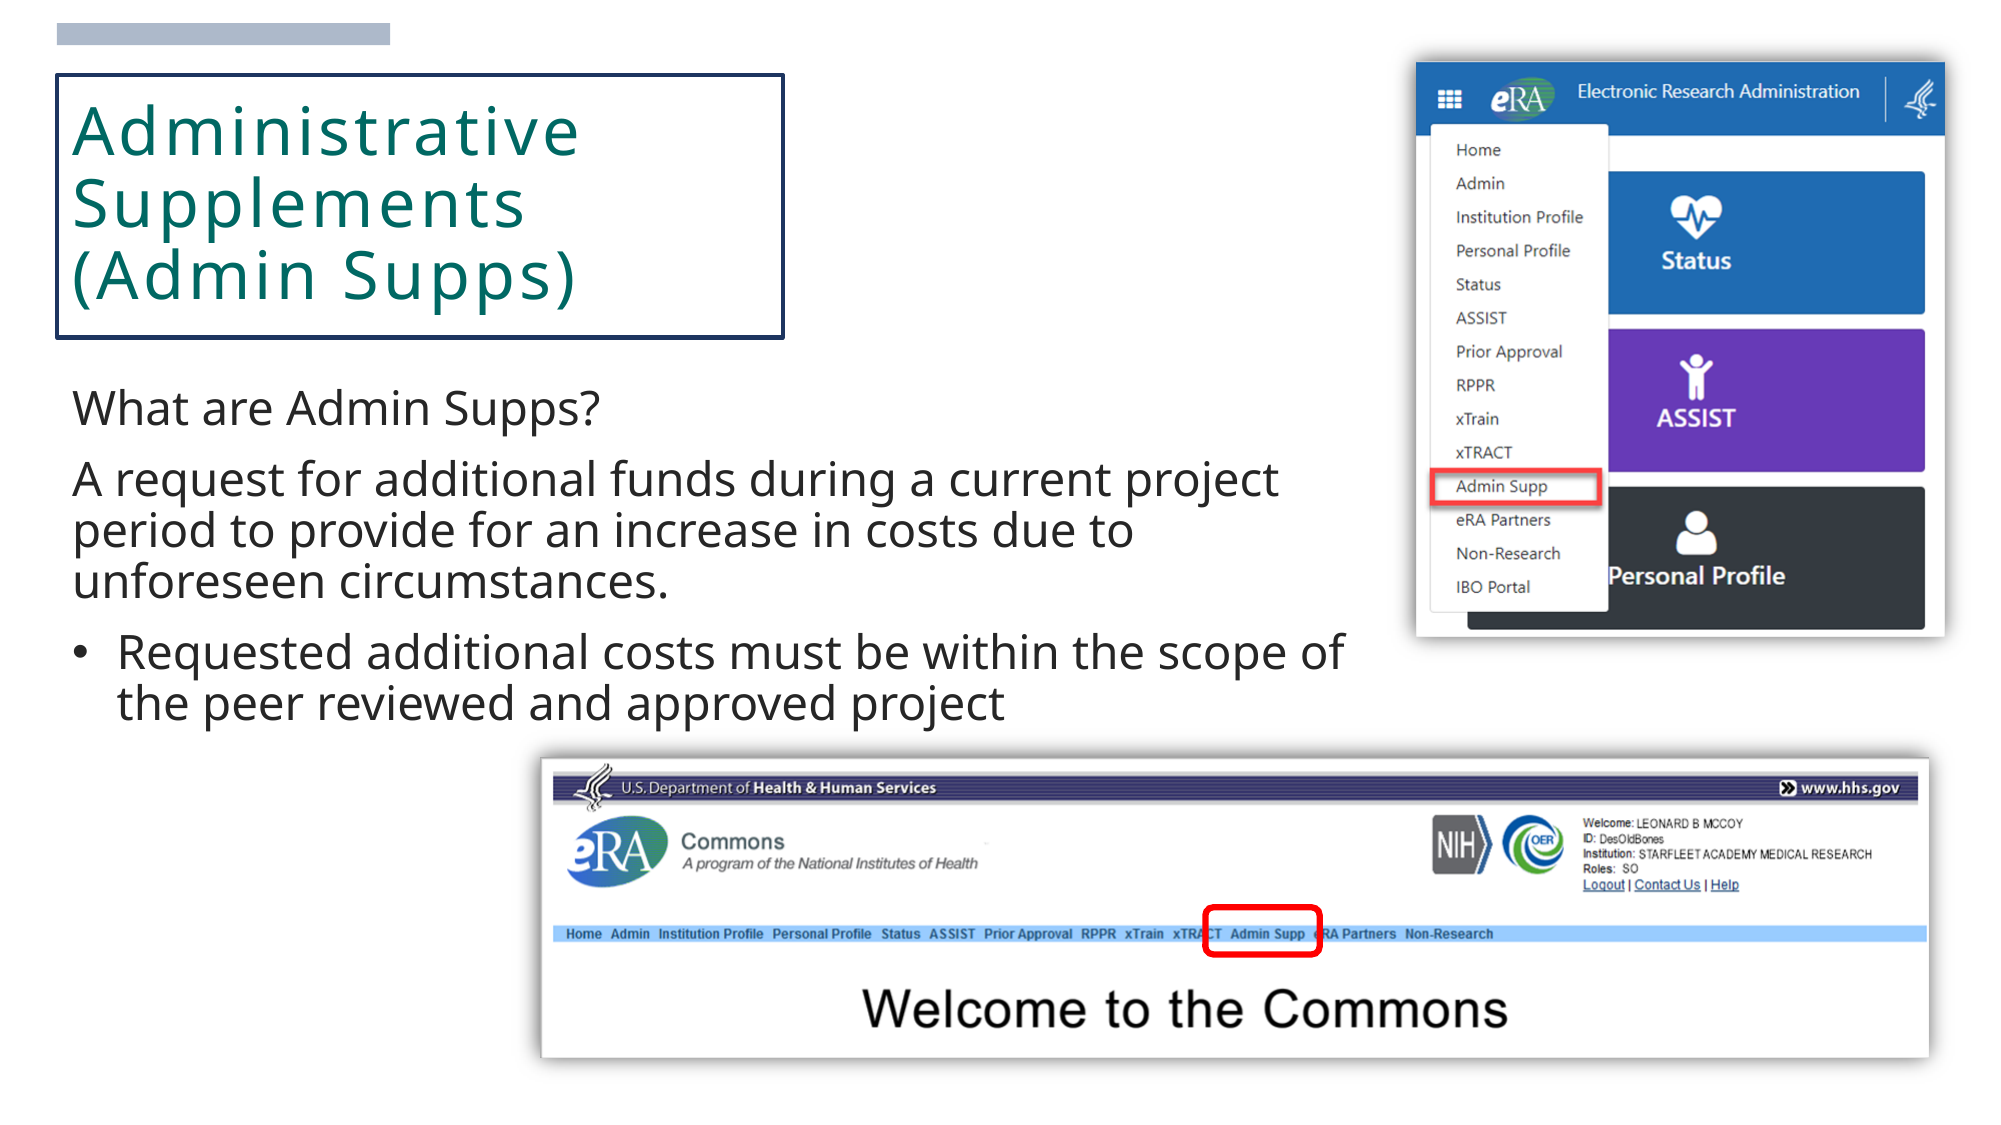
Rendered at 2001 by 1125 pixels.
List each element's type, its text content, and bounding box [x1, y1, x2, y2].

list What are Admin Supps? A request for additional funds during a current project period to provide for an increase in costs due to unforeseen circumstances. Requested additional costs must be within the scope of the peer reviewed and approved project [57, 376, 1385, 741]
picture [508, 725, 1962, 1090]
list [1384, 30, 1977, 670]
title Administrative Supplements (Admin Supps) [55, 73, 785, 340]
